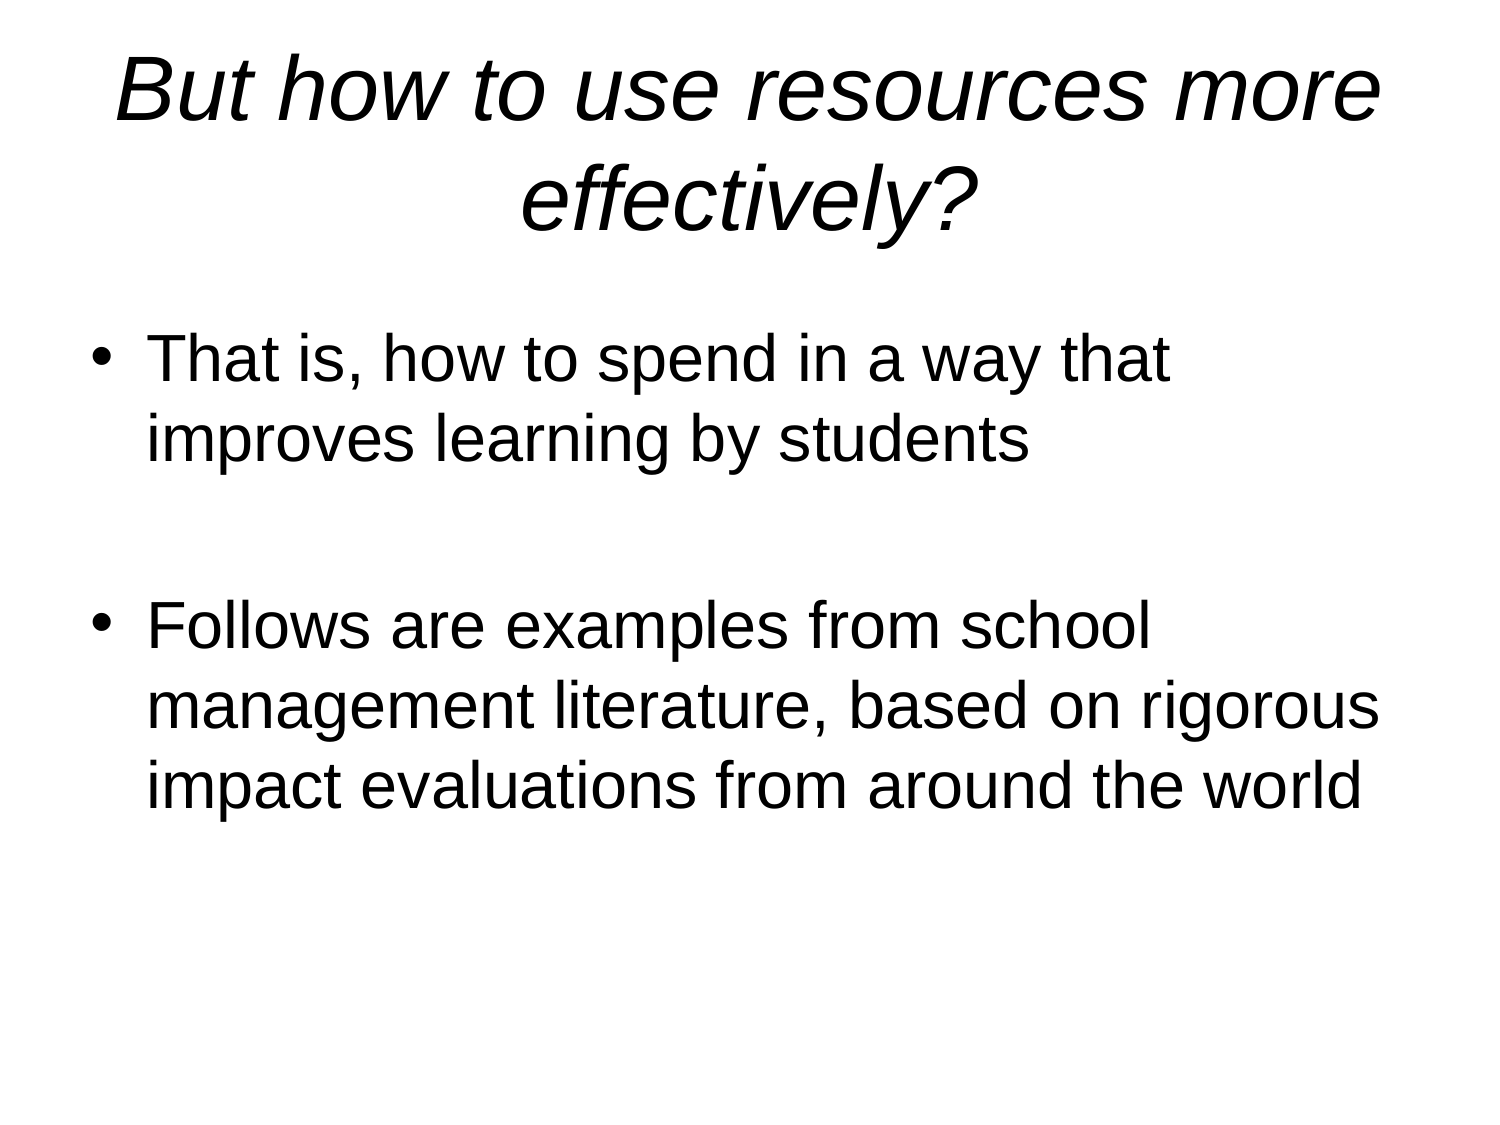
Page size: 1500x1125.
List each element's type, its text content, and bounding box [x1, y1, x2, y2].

title But how to use resources more effectively? [75, 45, 1425, 233]
list That is, how to spend in a way that improves learning by students Follows are examples from school management literature, based on rigorous impact evaluations from around the world [75, 307, 1425, 1050]
